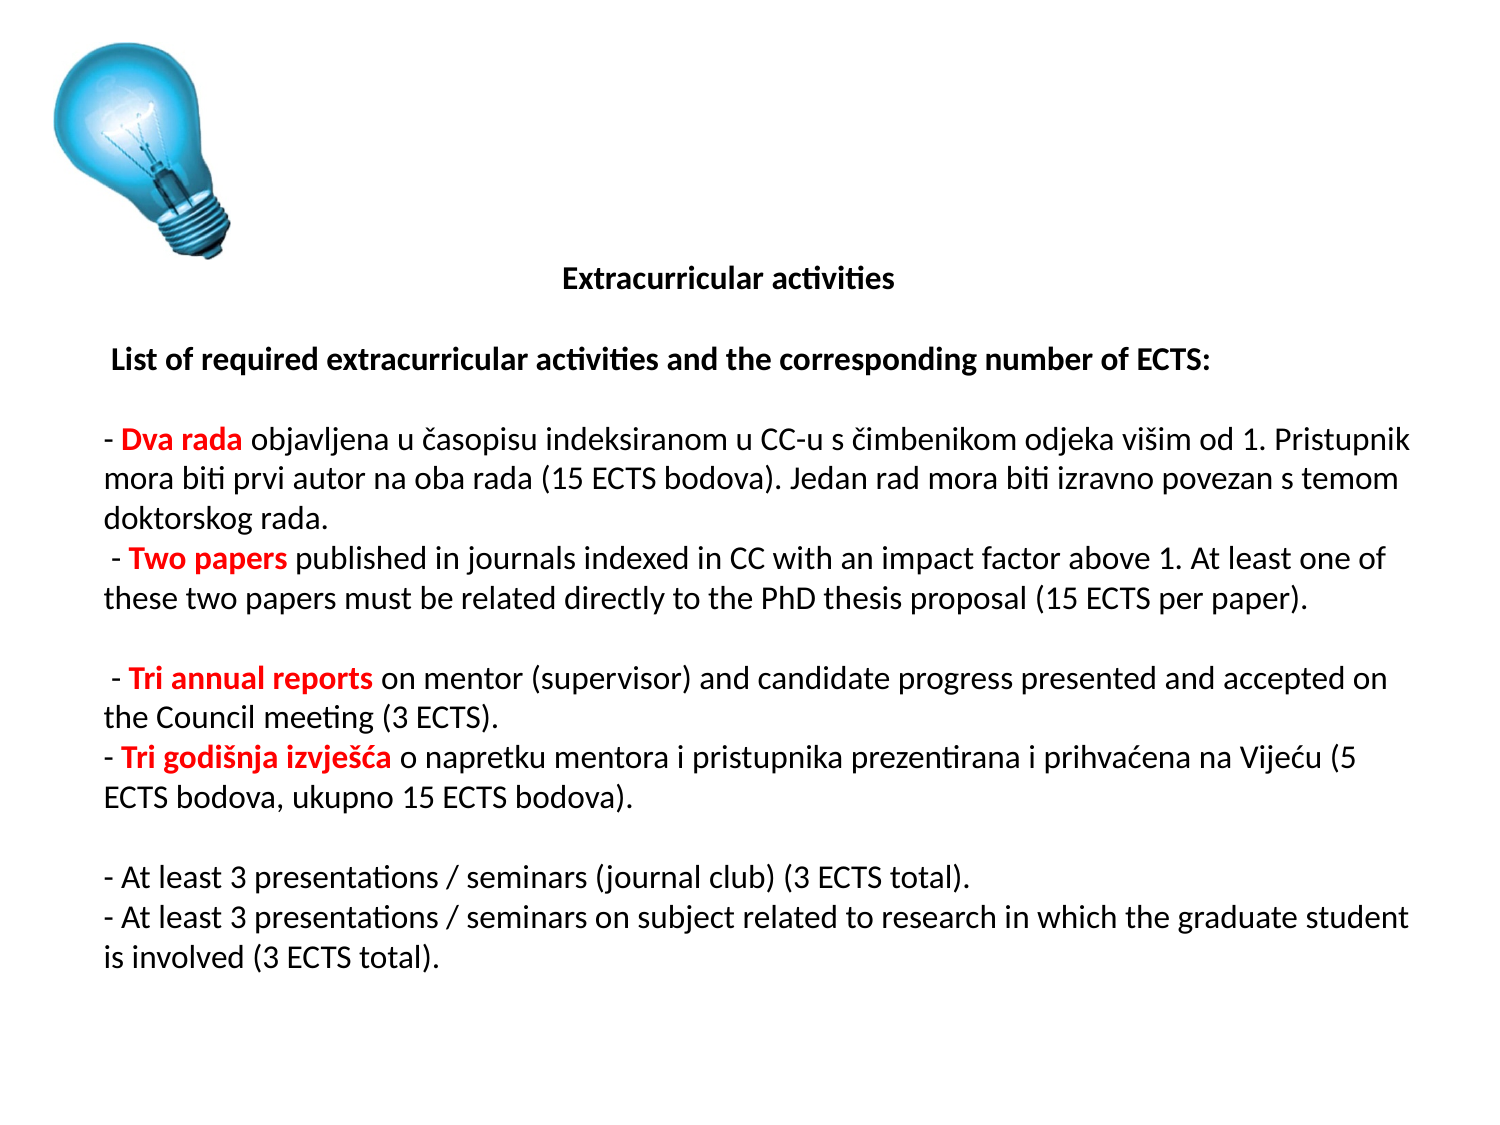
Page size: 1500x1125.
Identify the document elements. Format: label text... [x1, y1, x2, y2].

picture [52, 42, 231, 260]
title Extracurricular activities List of required extracurricular activities and the corresponding number of ECTS: - Dva rada objavljena u časopisu indeksiranom u CC-u s čimbenikom odjeka višim od 1. Pristupnik mora biti prvi autor na oba rada (15 ECTS bodova). Jedan rad mora biti izravno povezan s temom doktorskog rada. - Two papers published in journals indexed in CC with an impact factor above 1. At least one of these two papers must be related directly to the PhD thesis proposal (15 ECTS per paper). - Tri annual reports on mentor (supervisor) and candidate progress presented and accepted on the Council meeting (3 ECTS). - Tri godišnja izvješća o napretku mentora i pristupnika prezentirana i prihvaćena na Vijeću (5 ECTS bodova, ukupno 15 ECTS bodova). - At least 3 presentations / seminars (journal club) (3 ECTS total). - At least 3 presentations / seminars on subject related to research in which the graduate student is involved (3 ECTS total). [88, 184, 1439, 1083]
